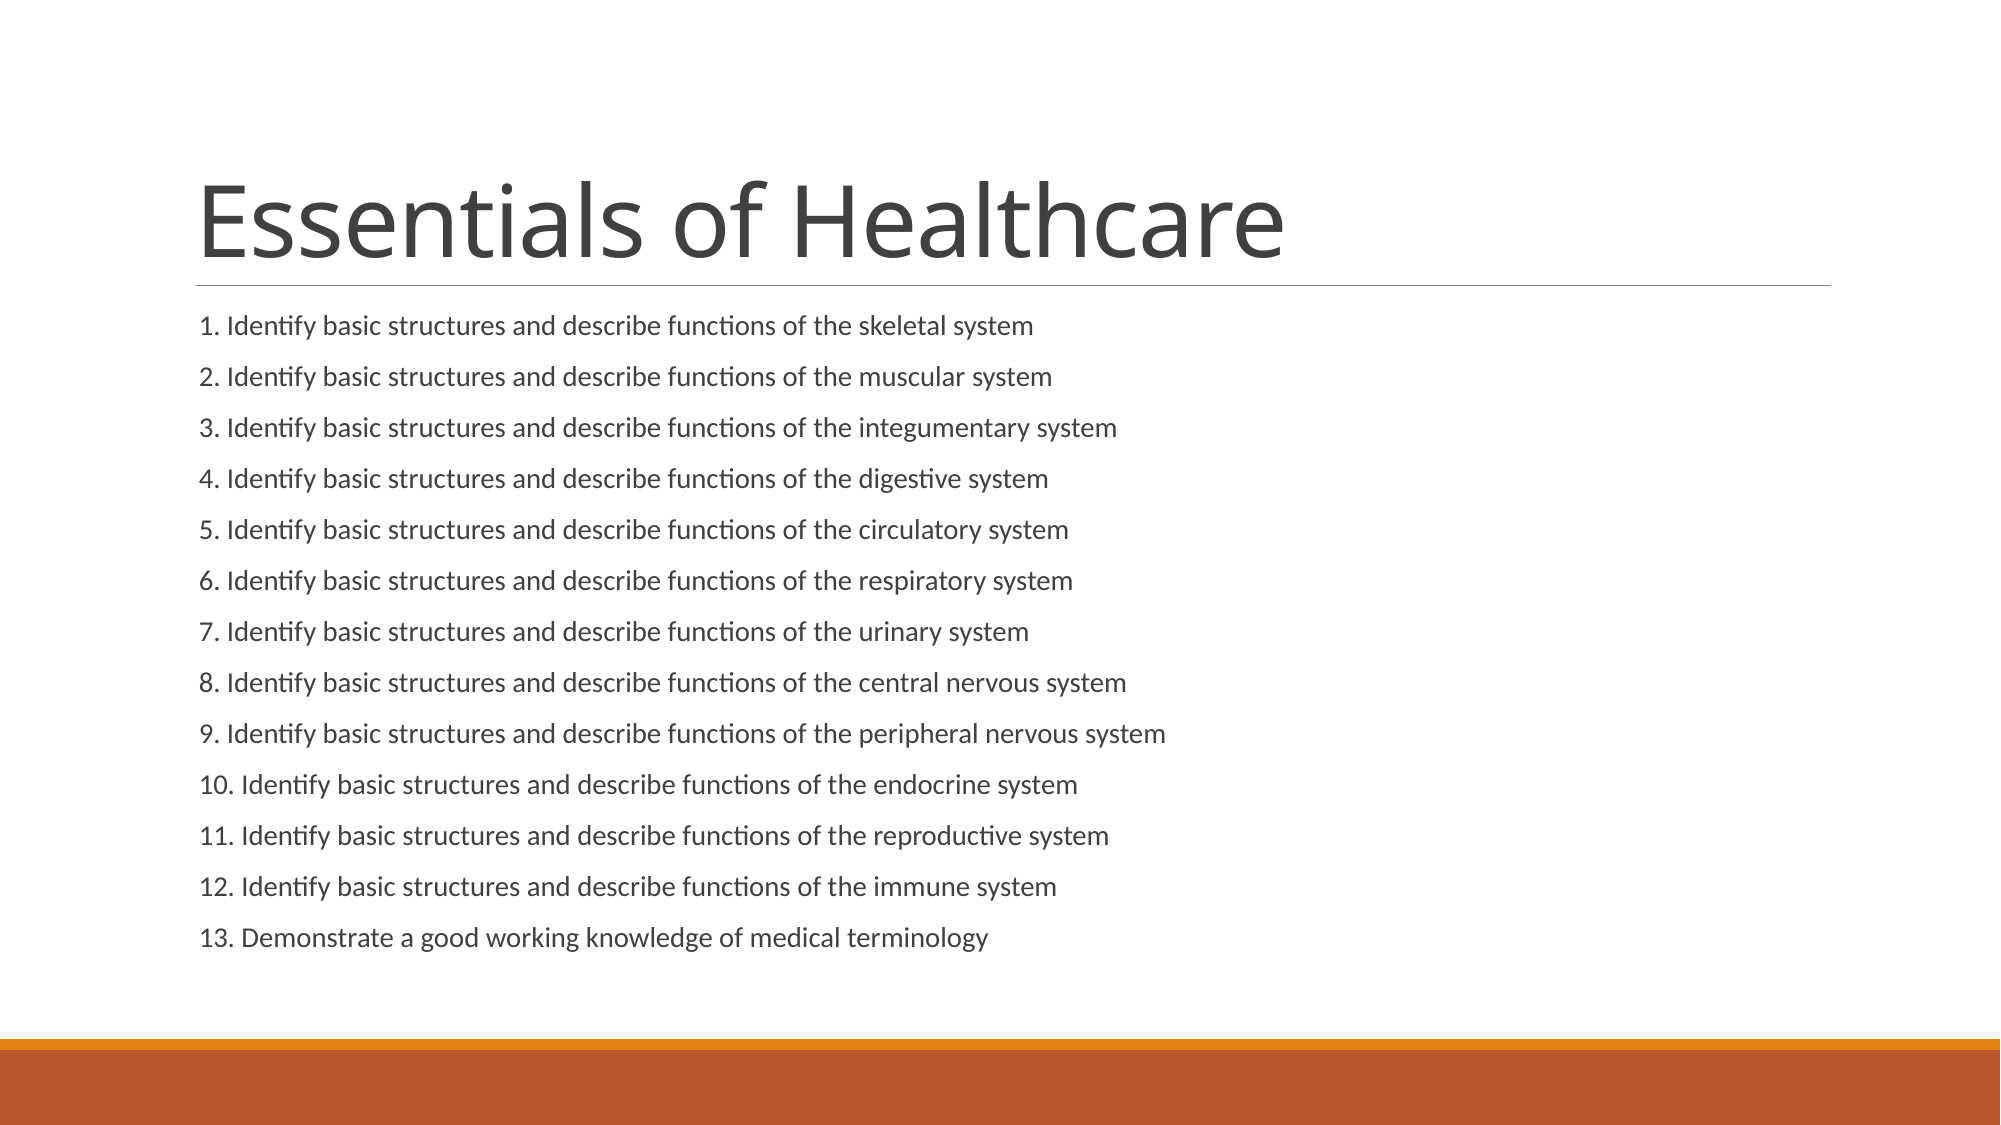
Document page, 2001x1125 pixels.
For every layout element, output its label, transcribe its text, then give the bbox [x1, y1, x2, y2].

list 1. Identify basic structures and describe functions of the skeletal system 2. Identify basic structures and describe functions of the muscular system 3. Identify basic structures and describe functions of the integumentary system 4. Identify basic structures and describe functions of the digestive system 5. Identify basic structures and describe functions of the circulatory system 6. Identify basic structures and describe functions of the respiratory system 7. Identify basic structures and describe functions of the urinary system 8. Identify basic structures and describe functions of the central nervous system 9. Identify basic structures and describe functions of the peripheral nervous system 10. Identify basic structures and describe functions of the endocrine system 11. Identify basic structures and describe functions of the reproductive system 12. Identify basic structures and describe functions of the immune system 13. Demonstrate a good working knowledge of medical terminology [180, 302, 1830, 963]
title Essentials of Healthcare [180, 47, 1830, 285]
